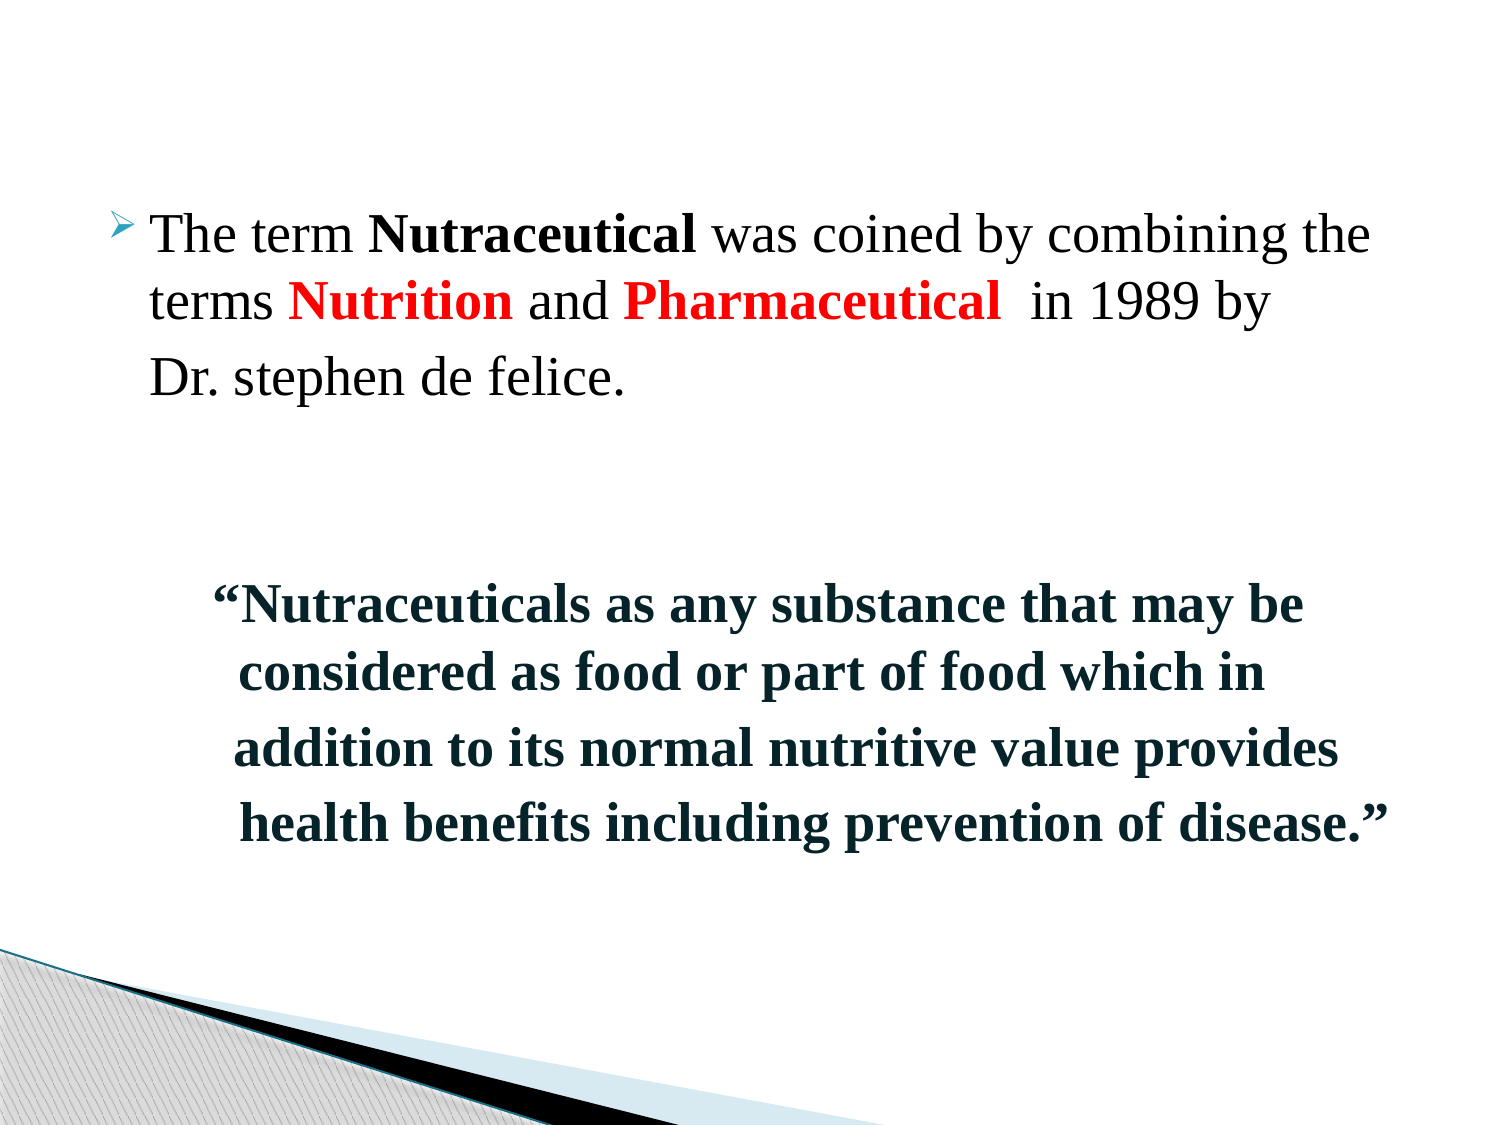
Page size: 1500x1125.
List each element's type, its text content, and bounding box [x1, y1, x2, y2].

list The term Nutraceutical was coined by combining the terms Nutrition and Pharmaceutical in 1989 by Dr. stephen de felice. “Nutraceuticals as any substance that may be considered as food or part of food which in addition to its normal nutritive value provides health benefits including prevention of disease.” [75, 112, 1425, 986]
